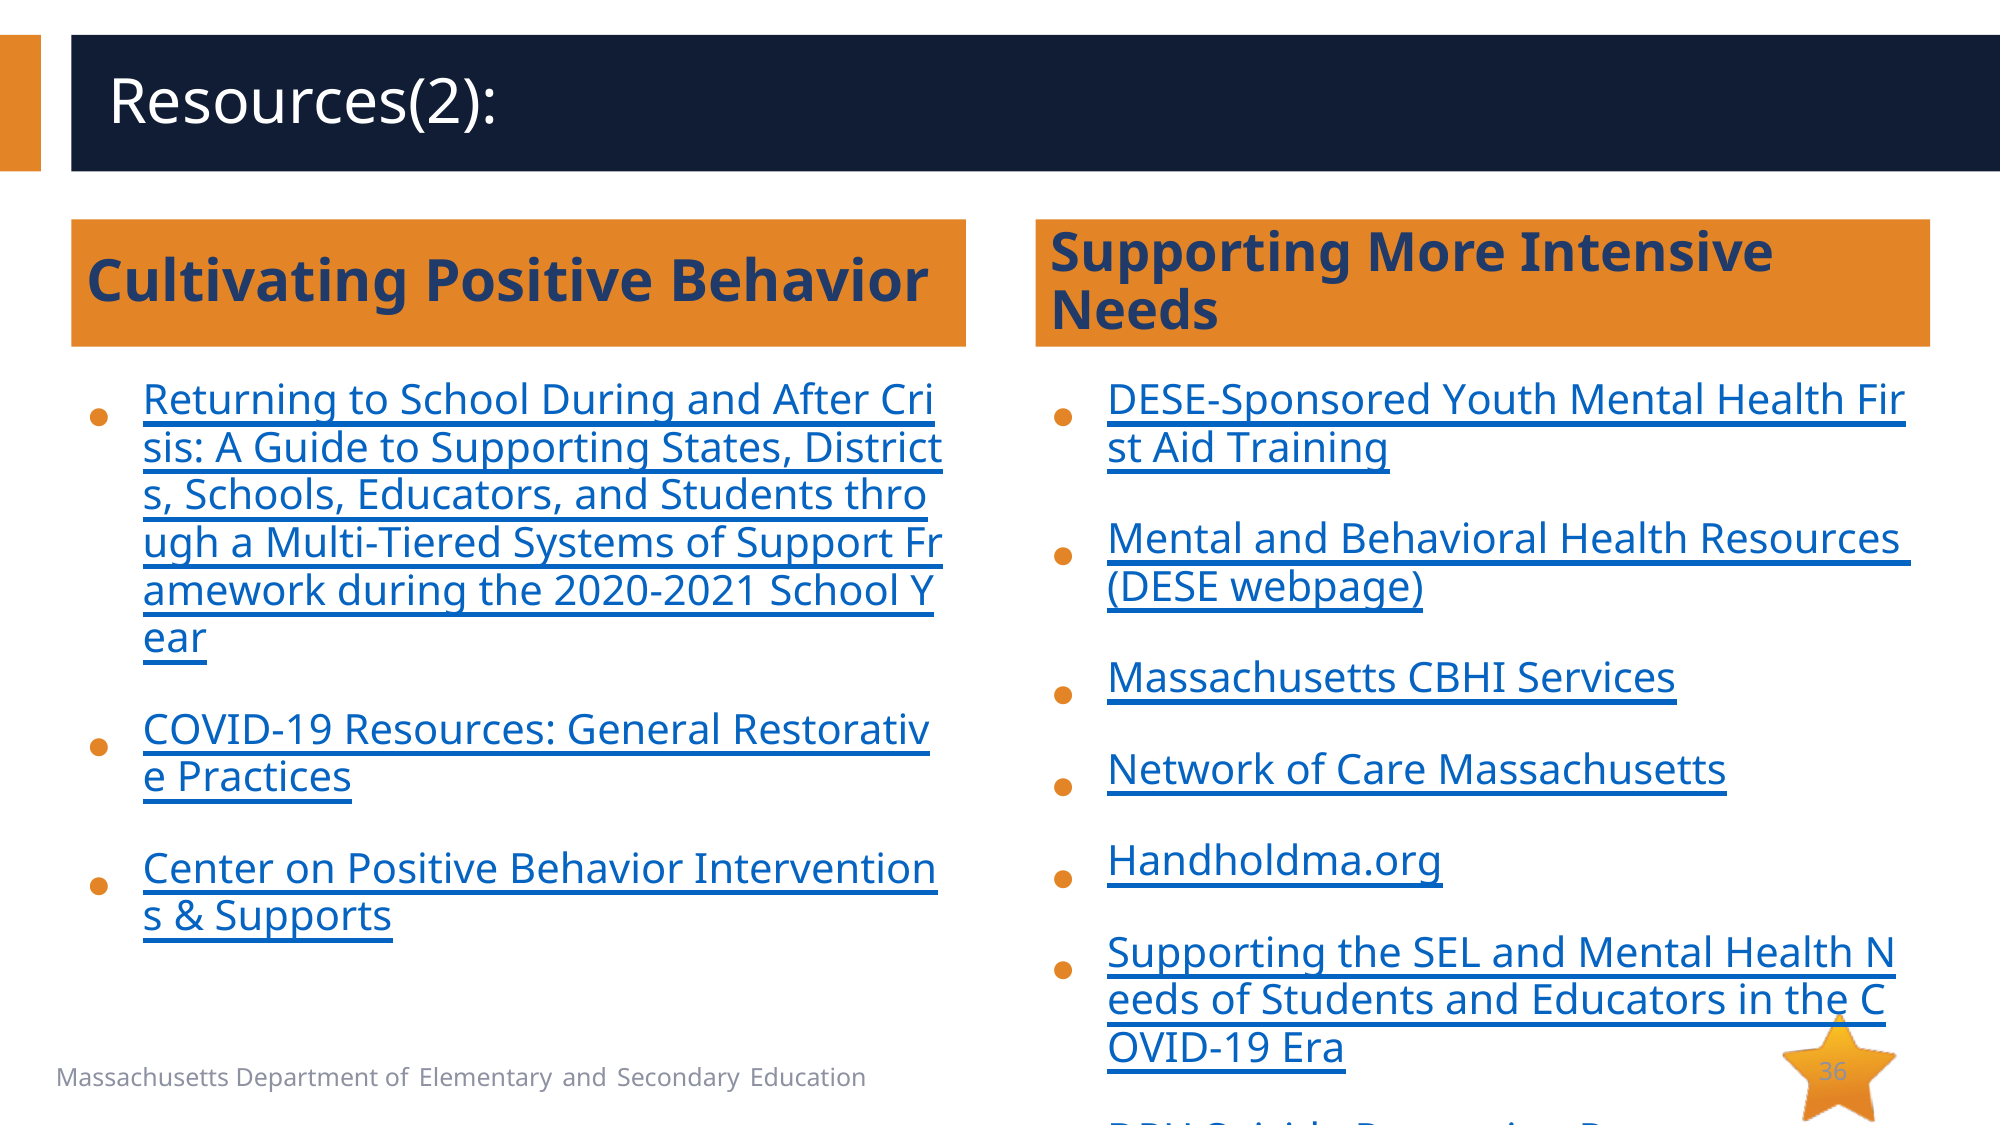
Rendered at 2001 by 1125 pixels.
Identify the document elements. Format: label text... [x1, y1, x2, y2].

list Returning to School During and After Crisis: A Guide to Supporting States, Districts, Schools, Educators, and Students through a Multi-Tiered Systems of Support Framework during the 2020-2021 School Year COVID-19 Resources: General Restorative Practices Center on Positive Behavior Interventions & Supports [71, 359, 966, 983]
picture [1773, 1000, 1909, 1125]
list Supporting More Intensive Needs [1035, 219, 1931, 347]
list Cultivating Positive Behavior [71, 219, 966, 347]
slide_number 36 [1412, 1042, 1863, 1103]
title Resources(2): [93, 47, 1969, 159]
list DESE-Sponsored Youth Mental Health First Aid Training Mental and Behavioral Health Resources (DESE webpage) Massachusetts CBHI Services Network of Care Massachusetts Handholdma.org Supporting the SEL and Mental Health Needs of Students and Educators in the COVID-19 Era DPH Suicide Prevention Program Behavioral Health Integrated Resources for Children Project (BIRCh) Online Learning Modules [1035, 359, 1931, 983]
